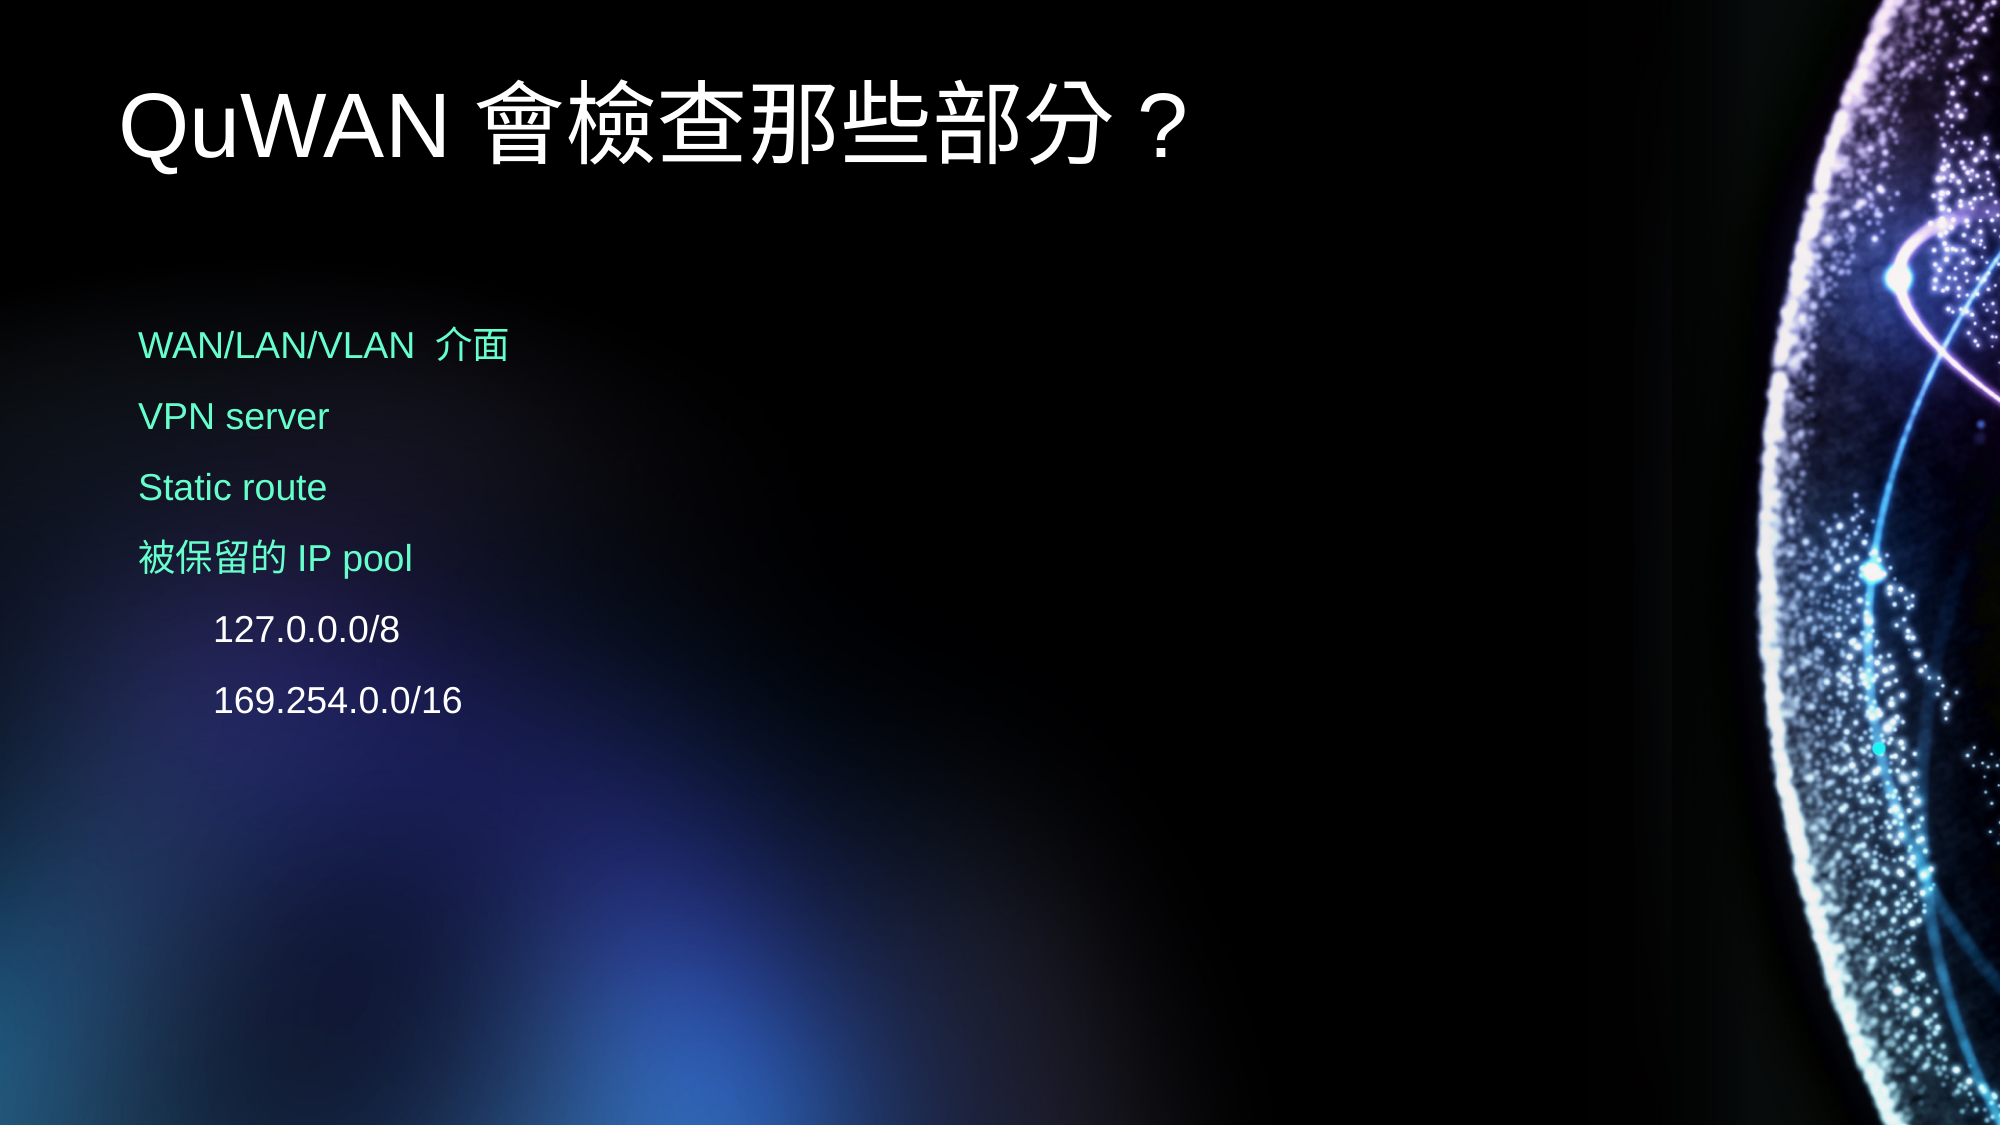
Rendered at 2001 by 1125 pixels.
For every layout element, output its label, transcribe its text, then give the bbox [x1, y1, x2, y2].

list WAN/LAN/VLAN 介面 VPN server Static route 被保留的IP pool 127.0.0.0/8 169.254.0.0/16 [123, 299, 1320, 799]
picture [0, 0, 2000, 1125]
title QuWAN會檢查那些部分? [103, 9, 1897, 186]
